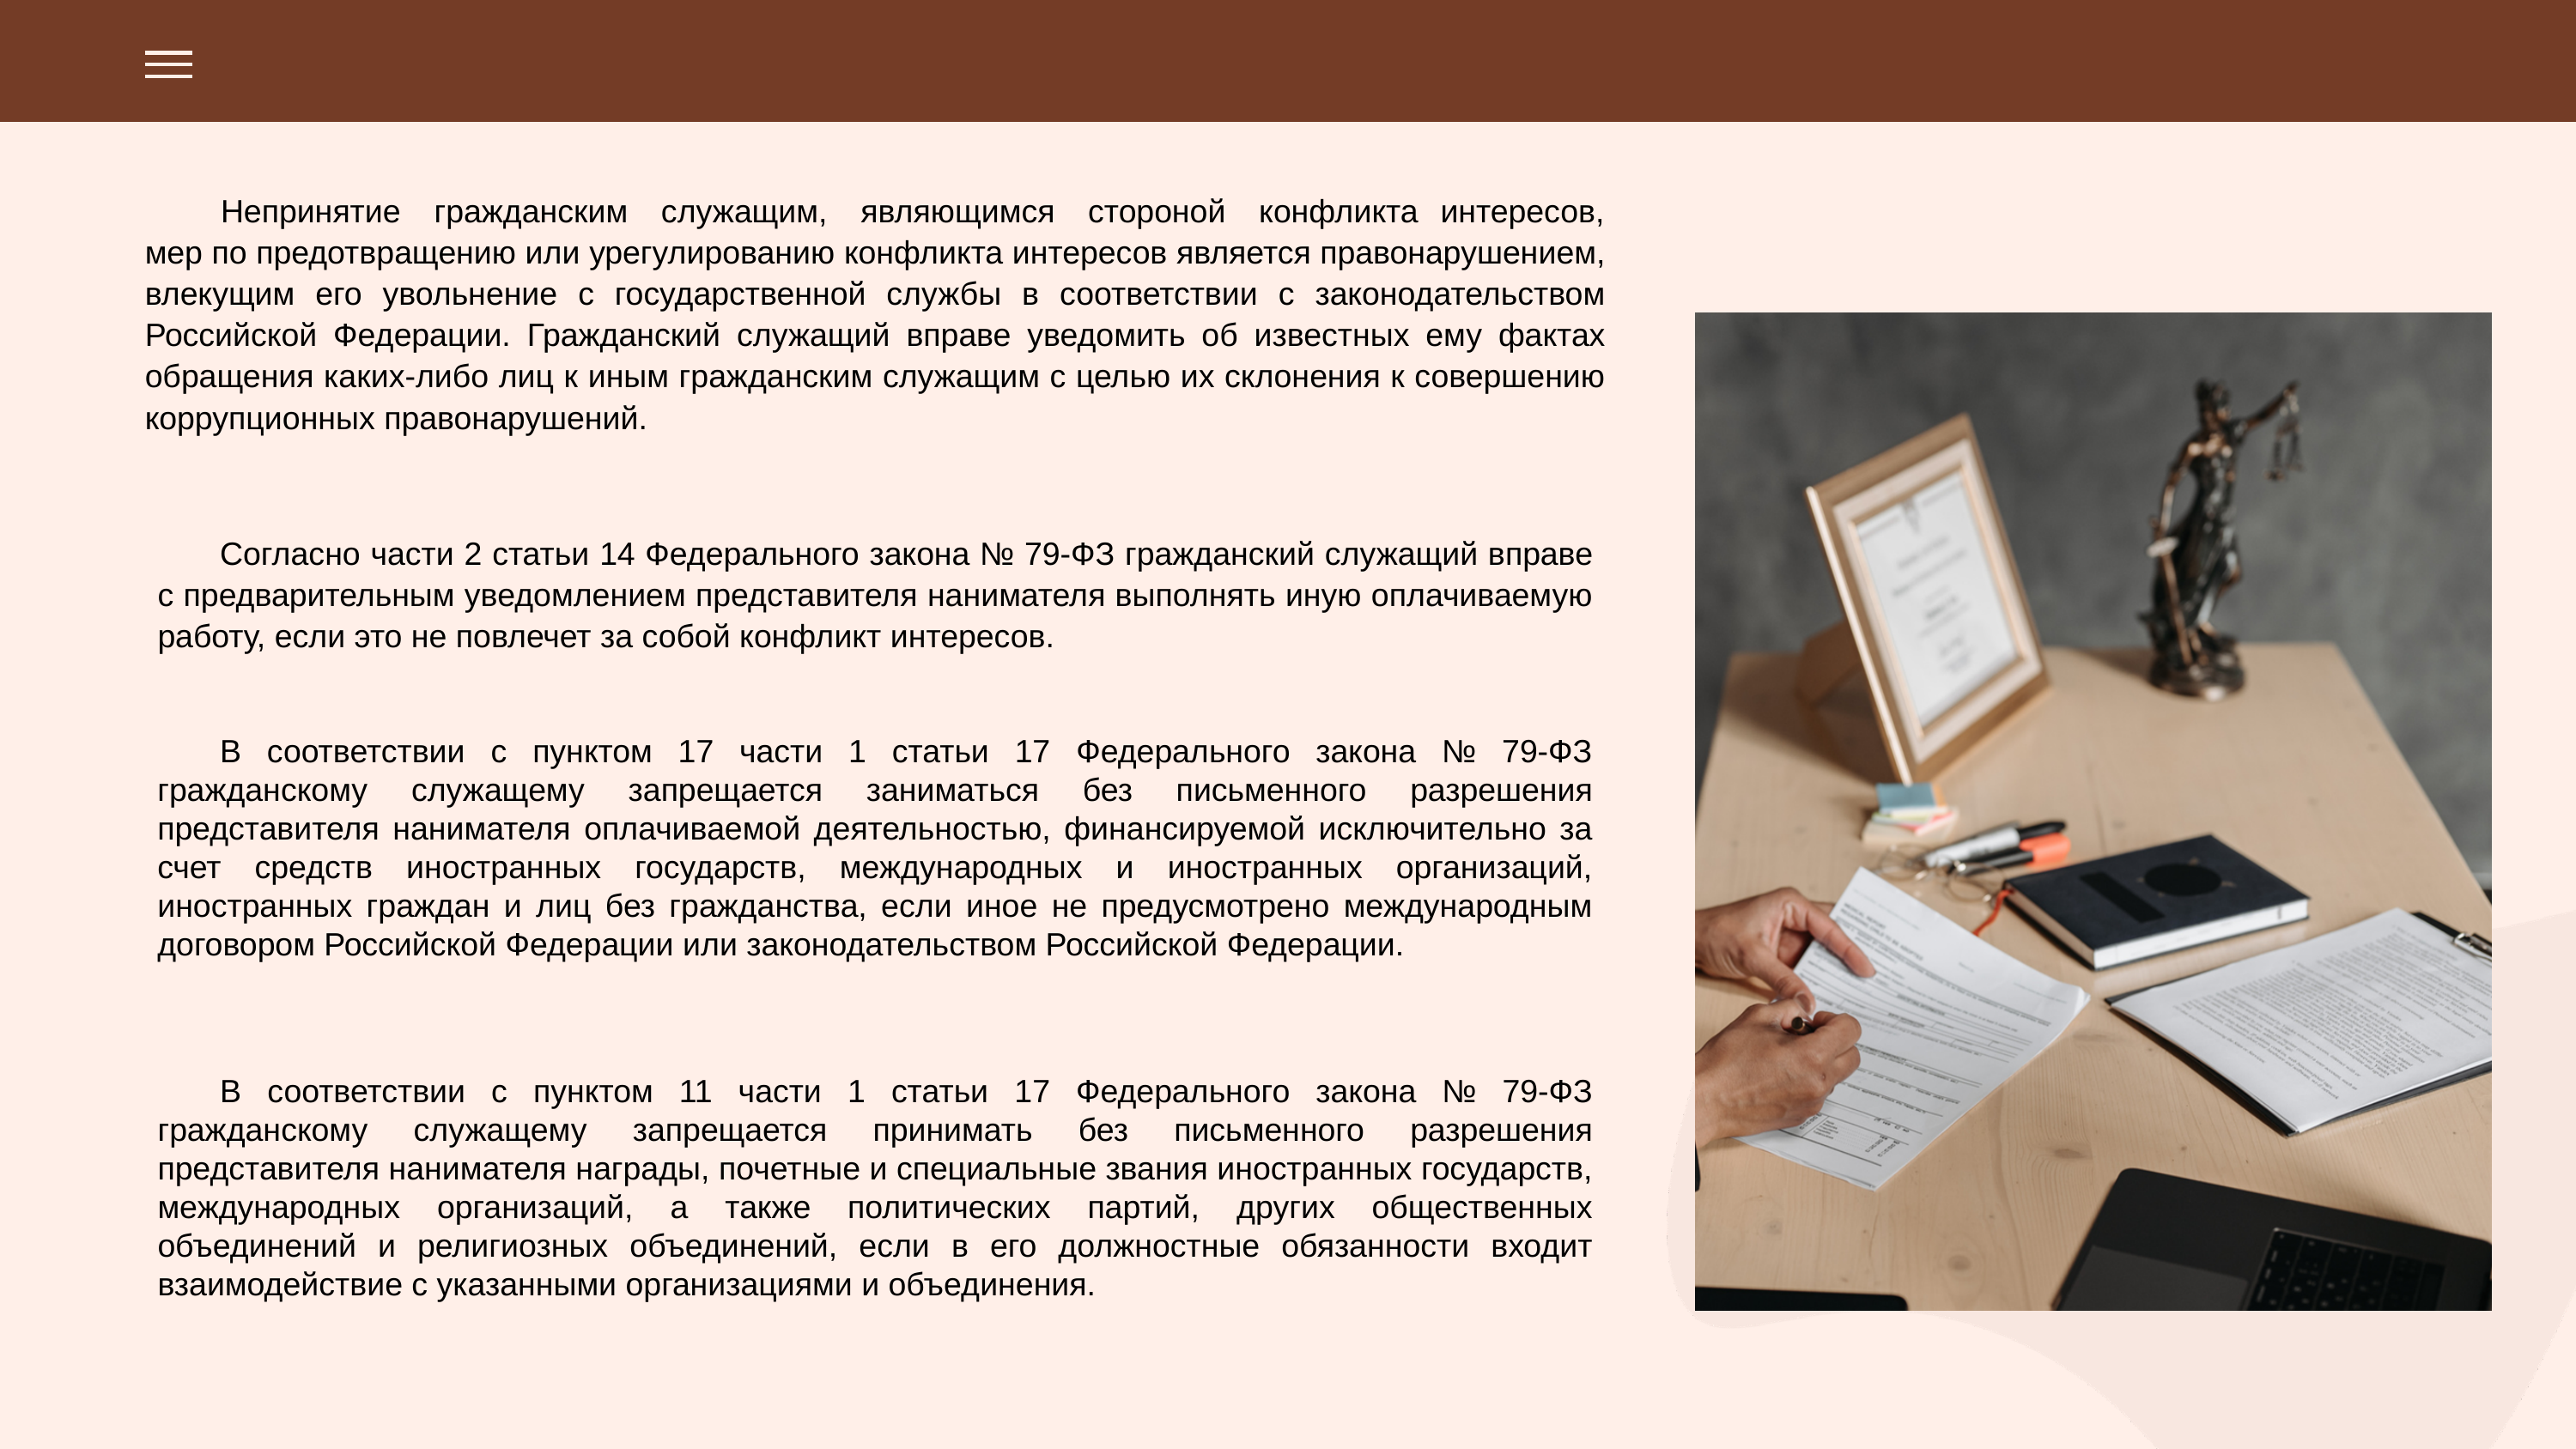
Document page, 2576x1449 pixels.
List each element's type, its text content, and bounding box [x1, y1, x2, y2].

text_box В соответствии с пунктом 17 части 1 статьи 17 Федерального закона № 79-ФЗ гражданскому служащему запрещается заниматься без письменного разрешения представителя нанимателя оплачиваемой деятельностью, финансируемой исключительно за счет средств иностранных государств, международных и иностранных организаций, иностранных граждан и лиц без гражданства, если иное не предусмотрено международным договором Российской Федерации или законодательством Российской Федерации. [144, 724, 1575, 969]
text_box В соответствии с пунктом 11 части 1 статьи 17 Федерального закона № 79-ФЗ гражданскому служащему запрещается принимать без письменного разрешения представителя нанимателя награды, почетные и специальные звания иностранных государств, международных организаций, а также политических партий, других общественных объединений и религиозных объединений, если в его должностные обязанности входит взаимодействие с указанными организациями и объединения. [144, 1064, 1575, 1308]
text_box Непринятие гражданским служащим, являющимся стороной конфликта интересов, мер по предотвращению или урегулированию конфликта интересов является правонарушением, влекущим его увольнение с государственной службы в соответствии с законодательством Российской Федерации. Гражданский служащий вправе уведомить об известных ему фактах обращения каких-либо лиц к иным гражданским служащим с целью их склонения к совершению коррупционных правонарушений. [144, 187, 1607, 436]
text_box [144, 52, 193, 77]
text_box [0, 0, 2576, 123]
picture [1579, 222, 2576, 1449]
text_box Согласно части 2 статьи 14 Федерального закона № 79-ФЗ гражданский служащий вправе с предварительным уведомлением представителя нанимателя выполнять иную оплачиваемую работу, если это не повлечет за собой конфликт интересов. [144, 524, 1575, 661]
